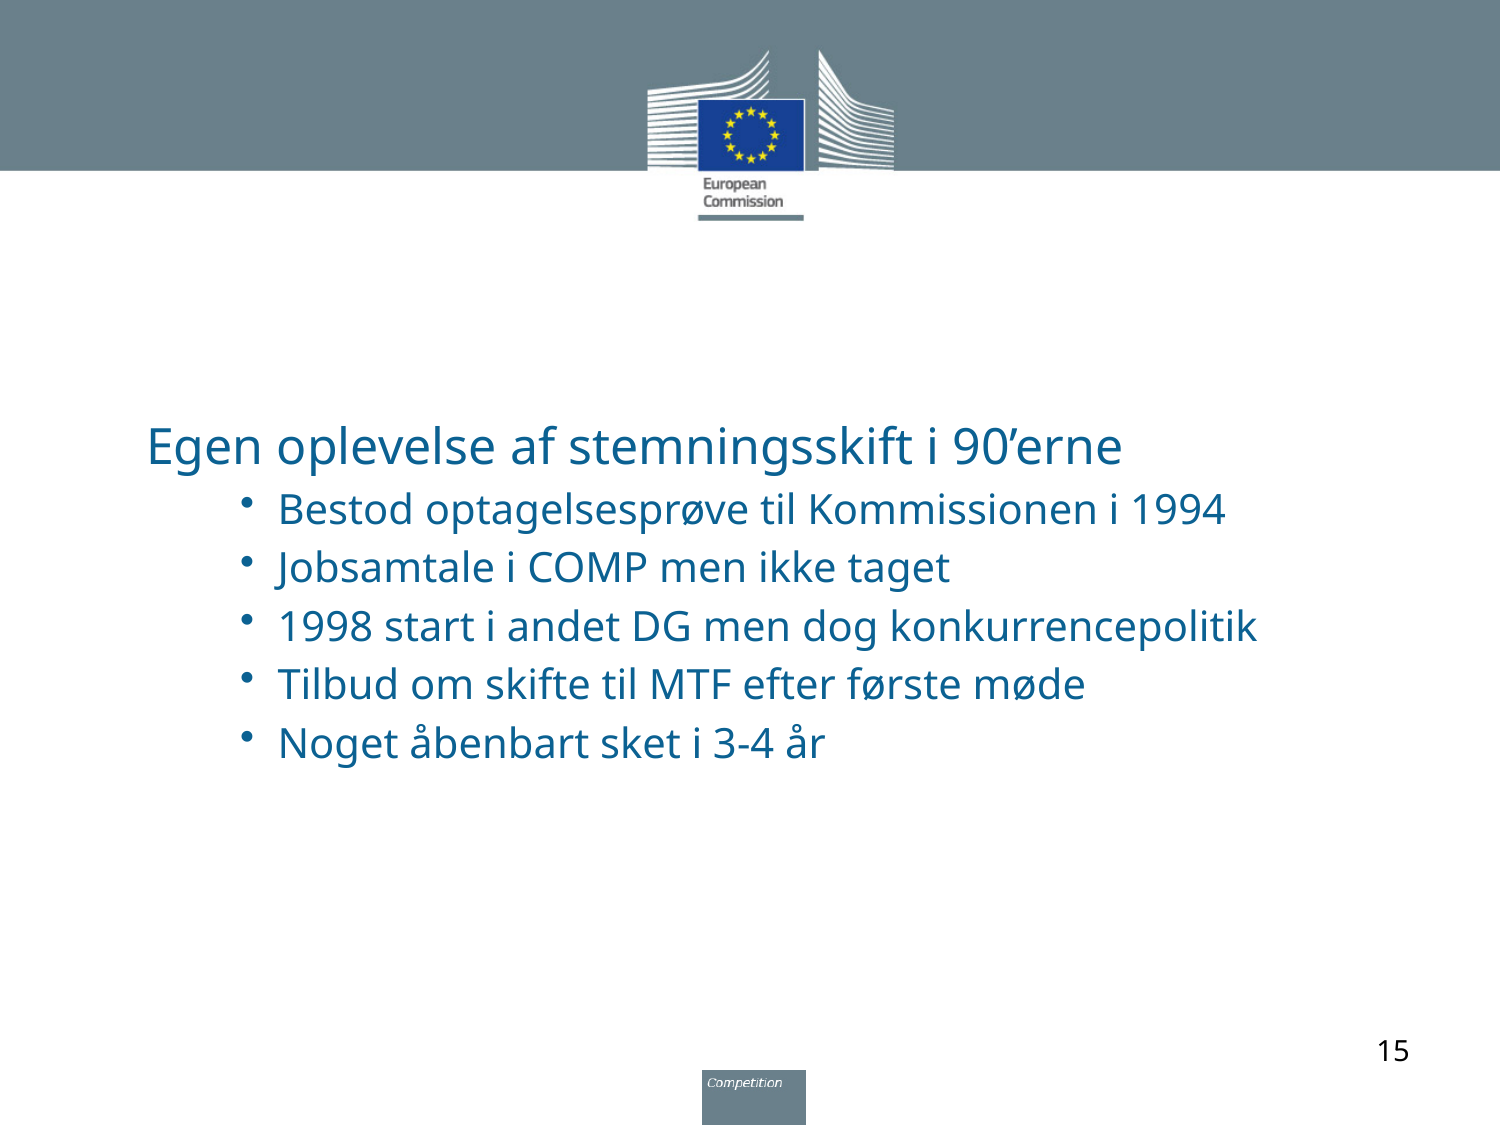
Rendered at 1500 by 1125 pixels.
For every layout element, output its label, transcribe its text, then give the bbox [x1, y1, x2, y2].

picture [0, 0, 1500, 222]
picture [702, 1070, 806, 1125]
slide_number 15 [1074, 1024, 1425, 1103]
list Egen oplevelse af stemningsskift i 90’erne Bestod optagelsesprøve til Kommissionen i 1994 Jobsamtale i COMP men ikke taget 1998 start i andet DG men dog konkurrencepolitik Tilbud om skifte til MTF efter første møde Noget åbenbart sket i 3-4 år [75, 267, 1425, 988]
